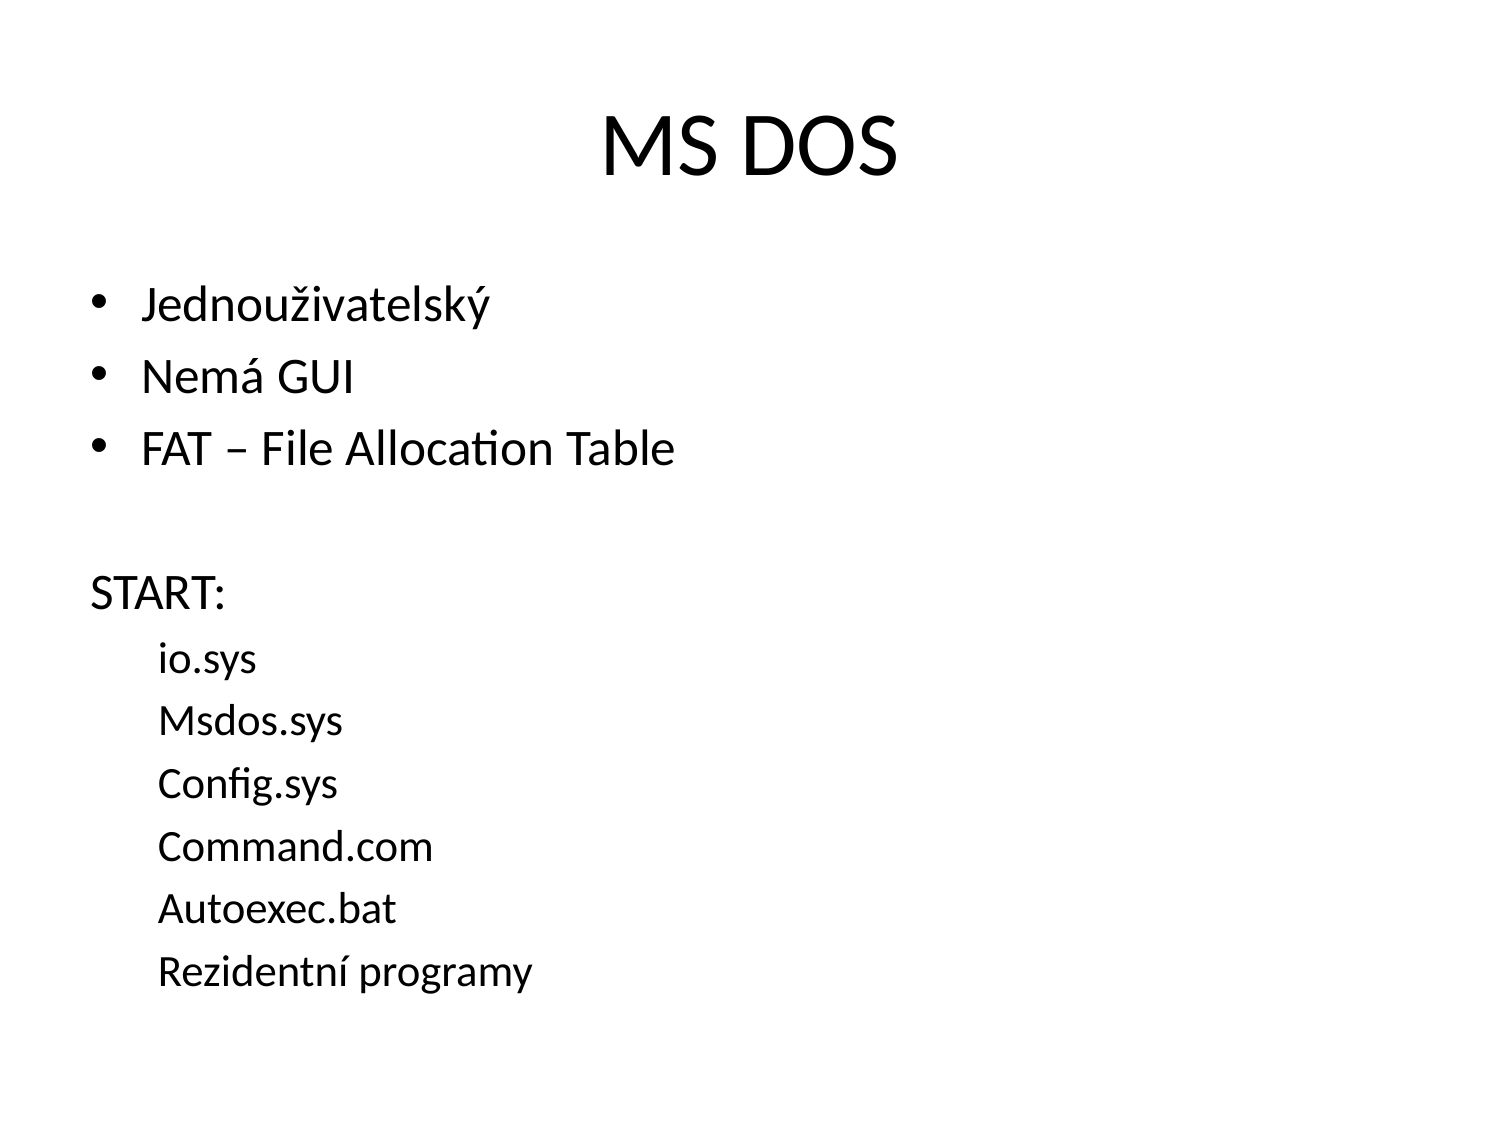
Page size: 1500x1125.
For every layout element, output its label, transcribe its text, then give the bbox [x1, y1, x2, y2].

list Jednouživatelský Nemá GUI FAT – File Allocation Table START: io.sys Msdos.sys Config.sys Command.com Autoexec.bat Rezidentní programy [75, 262, 1425, 1005]
title MS DOS [75, 45, 1425, 233]
